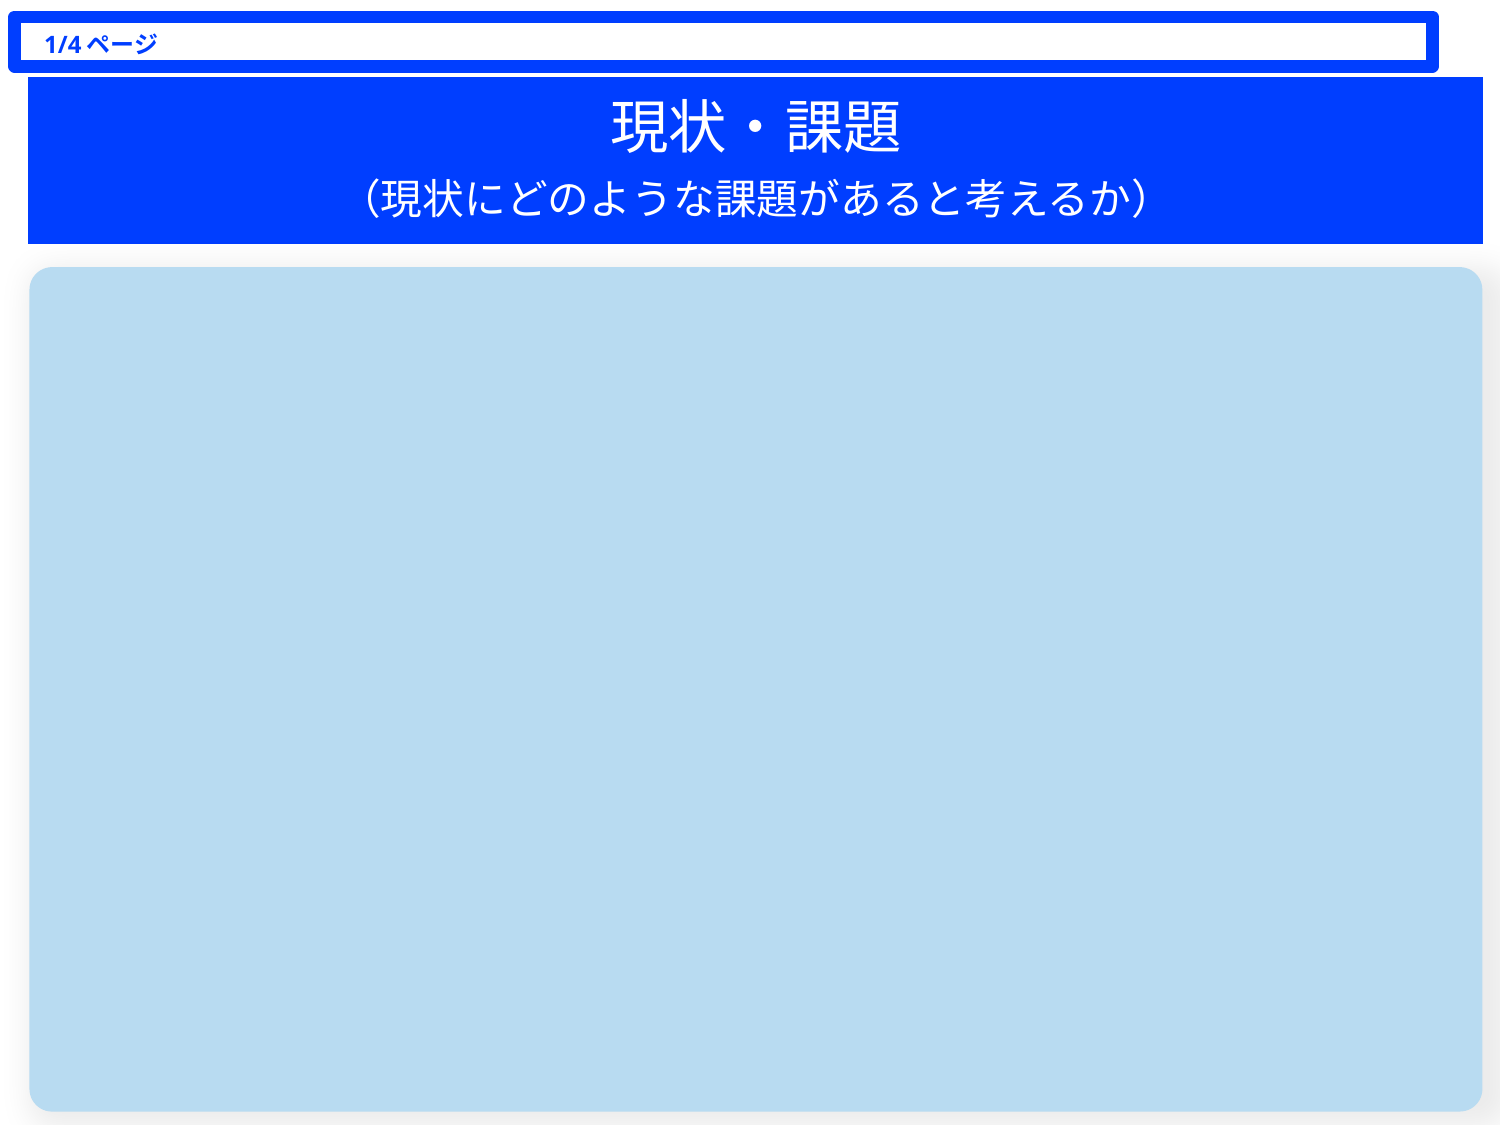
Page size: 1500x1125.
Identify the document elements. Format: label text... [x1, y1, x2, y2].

title 1/4ページ [8, 11, 1439, 73]
text_box [28, 266, 1484, 1113]
text_box 現状・課題 （現状にどのような課題があると考えるか） [28, 77, 1483, 244]
